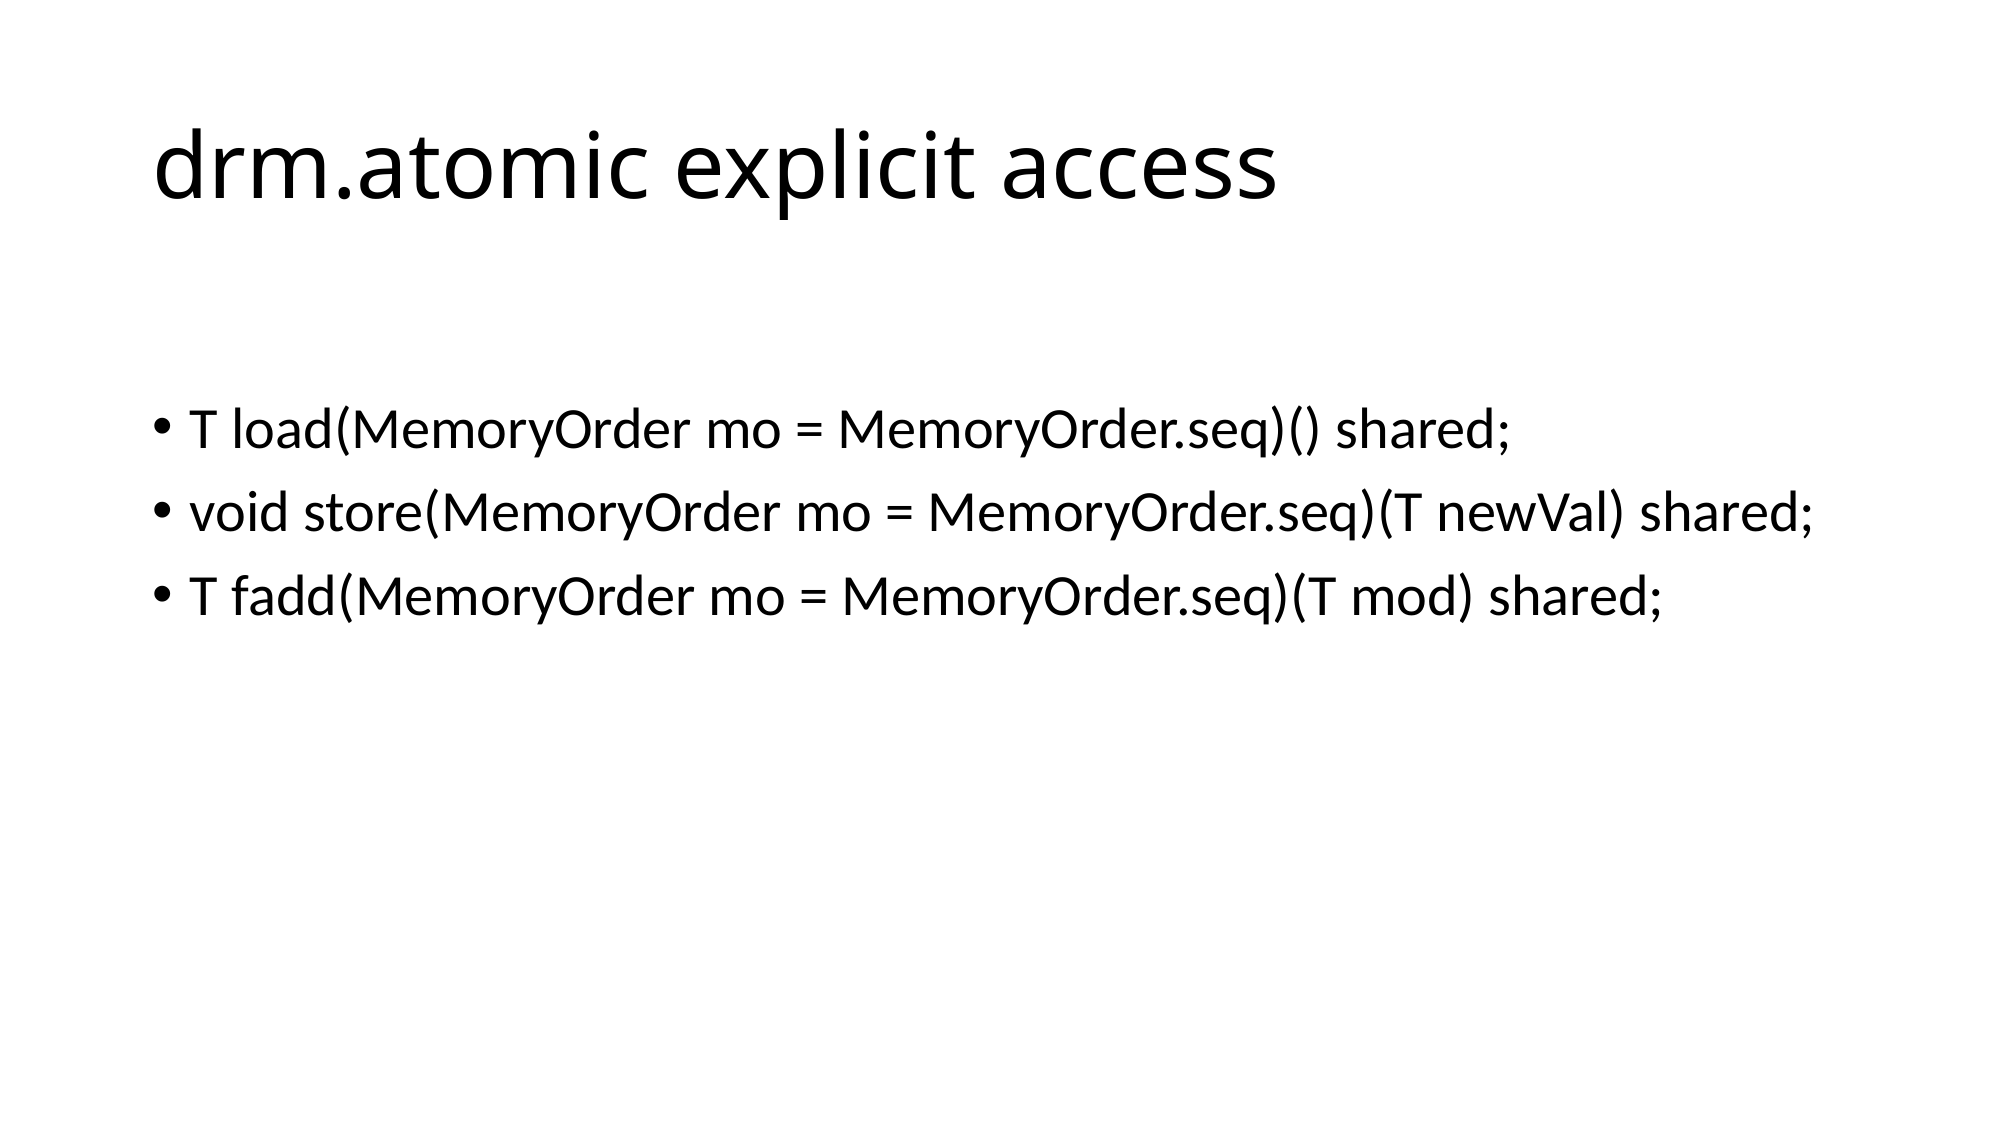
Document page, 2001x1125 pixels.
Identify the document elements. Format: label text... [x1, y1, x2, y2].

list T load(MemoryOrder mo = MemoryOrder.seq)() shared; void store(MemoryOrder mo = MemoryOrder.seq)(T newVal) shared; T fadd(MemoryOrder mo = MemoryOrder.seq)(T mod) shared; [137, 299, 1863, 1014]
title drm.atomic explicit access [137, 59, 1863, 278]
